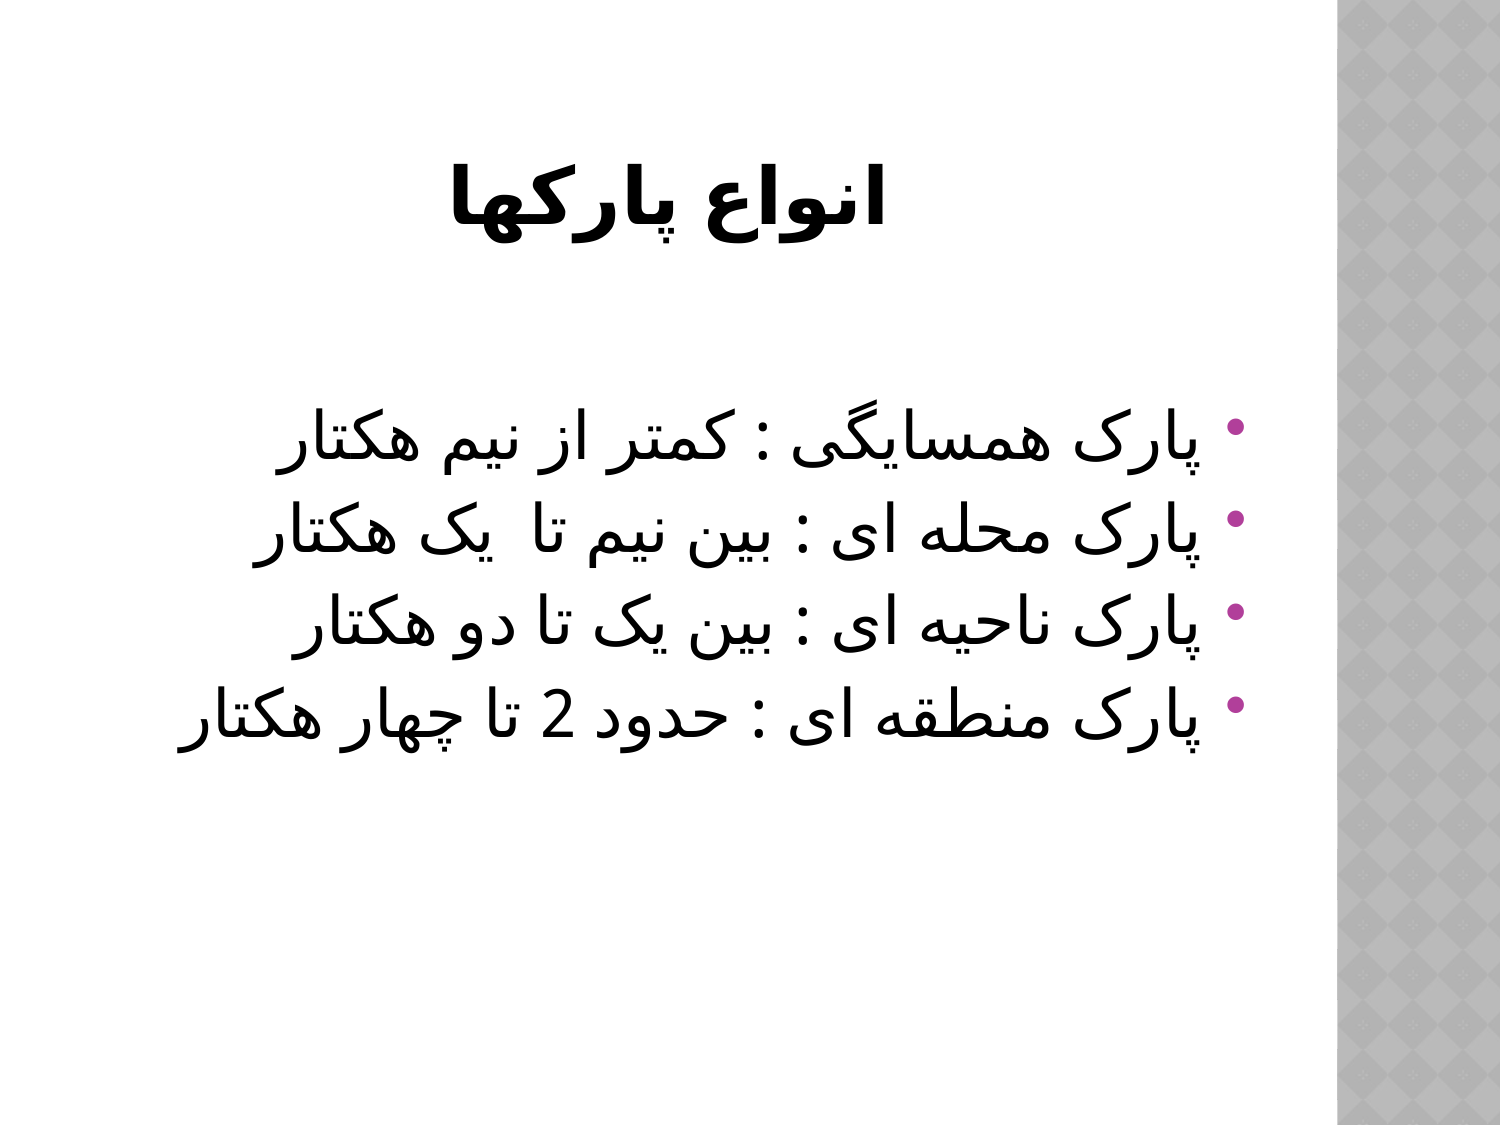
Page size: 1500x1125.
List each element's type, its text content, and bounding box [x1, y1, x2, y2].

list پارک همسایگی : کمتر از نیم هکتار پارک محله ای : بین نیم تا یک هکتار پارک ناحیه ای : بین یک تا دو هکتار پارک منطقه ای : حدود 2 تا چهار هکتار [75, 385, 1263, 1059]
title انواع پارکها [75, 52, 1263, 240]
